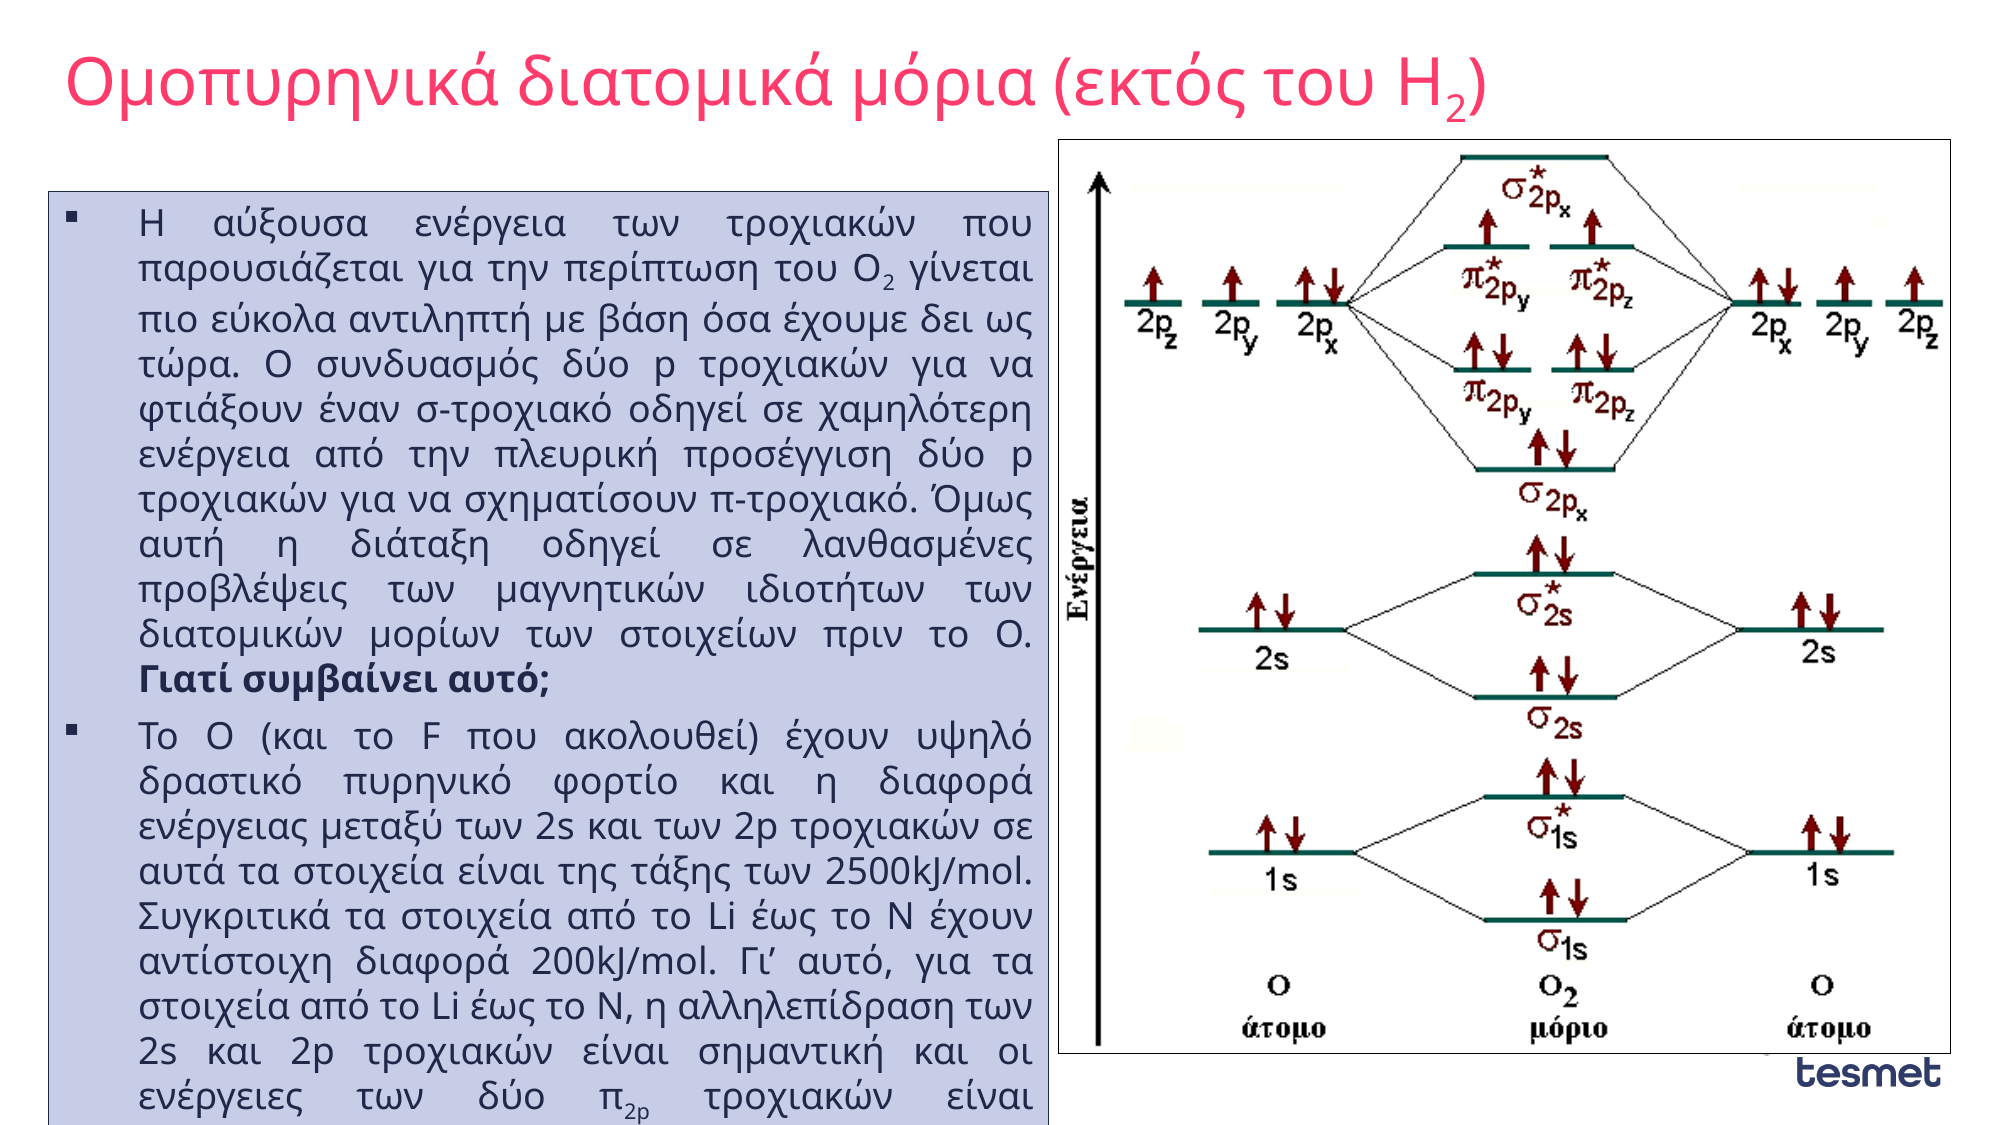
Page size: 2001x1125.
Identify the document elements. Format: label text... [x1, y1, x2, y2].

picture [1059, 140, 1950, 1053]
title Ομοπυρηνικά διατομικά μόρια (εκτός του H2) [49, 24, 1946, 138]
text_box Η αύξουσα ενέργεια των τροχιακών που παρουσιάζεται για την περίπτωση του Ο2 γίνεται πιο εύκολα αντιληπτή με βάση όσα έχουμε δει ως τώρα. Ο συνδυασμός δύο p τροχιακών για να φτιάξουν έναν σ-τροχιακό οδηγεί σε χαμηλότερη ενέργεια από την πλευρική προσέγγιση δύο p τροχιακών για να σχηματίσουν π-τροχιακό. Όμως αυτή η διάταξη οδηγεί σε λανθασμένες προβλέψεις των μαγνητικών ιδιοτήτων των διατομικών μορίων των στοιχείων πριν το Ο. Γιατί συμβαίνει αυτό; Το Ο (και το F που ακολουθεί) έχουν υψηλό δραστικό πυρηνικό φορτίο και η διαφορά ενέργειας μεταξύ των 2s και των 2p τροχιακών σε αυτά τα στοιχεία είναι της τάξης των 2500kJ/mol. Συγκριτικά τα στοιχεία από το Li έως το N έχουν αντίστοιχη διαφορά 200kJ/mol. Γι’ αυτό, για τα στοιχεία από το Li έως το N, η αλληλεπίδραση των 2s και 2p τροχιακών είναι σημαντική και οι ενέργειες των δύο π2p τροχιακών είναι χαμηλότερες από την ενέργεια του σ2p. [48, 191, 1049, 1125]
